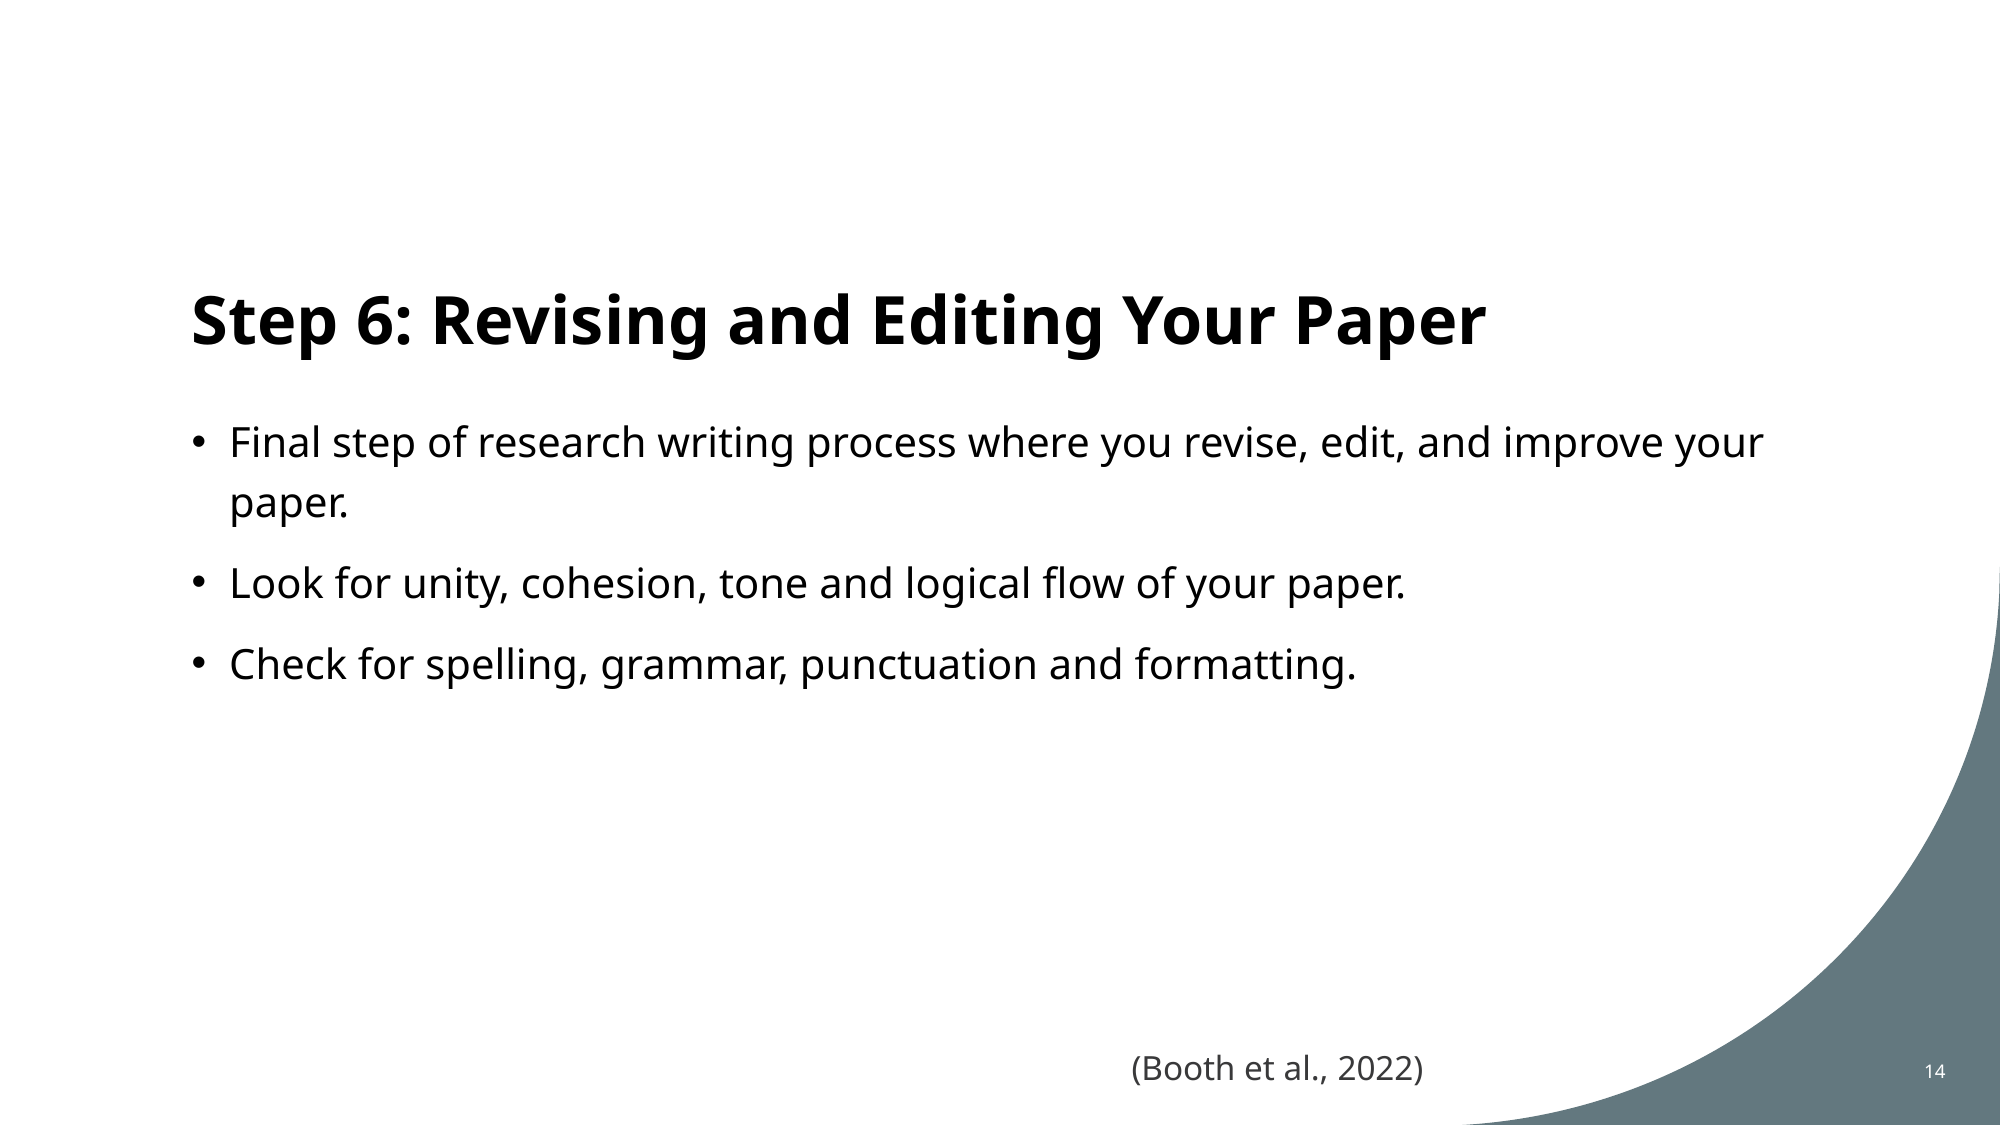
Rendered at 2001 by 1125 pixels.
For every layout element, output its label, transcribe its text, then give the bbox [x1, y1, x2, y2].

text_box (Booth et al., 2022)​ [1116, 1039, 1535, 1095]
title Step 6: Revising and Editing Your Paper [176, 118, 1809, 366]
slide_number 14 [1893, 1042, 1961, 1103]
list Final step of research writing process where you revise, edit, and improve your paper. Look for unity, cohesion, tone and logical flow of your paper. Check for spelling, grammar, punctuation and formatting. [176, 398, 1809, 975]
